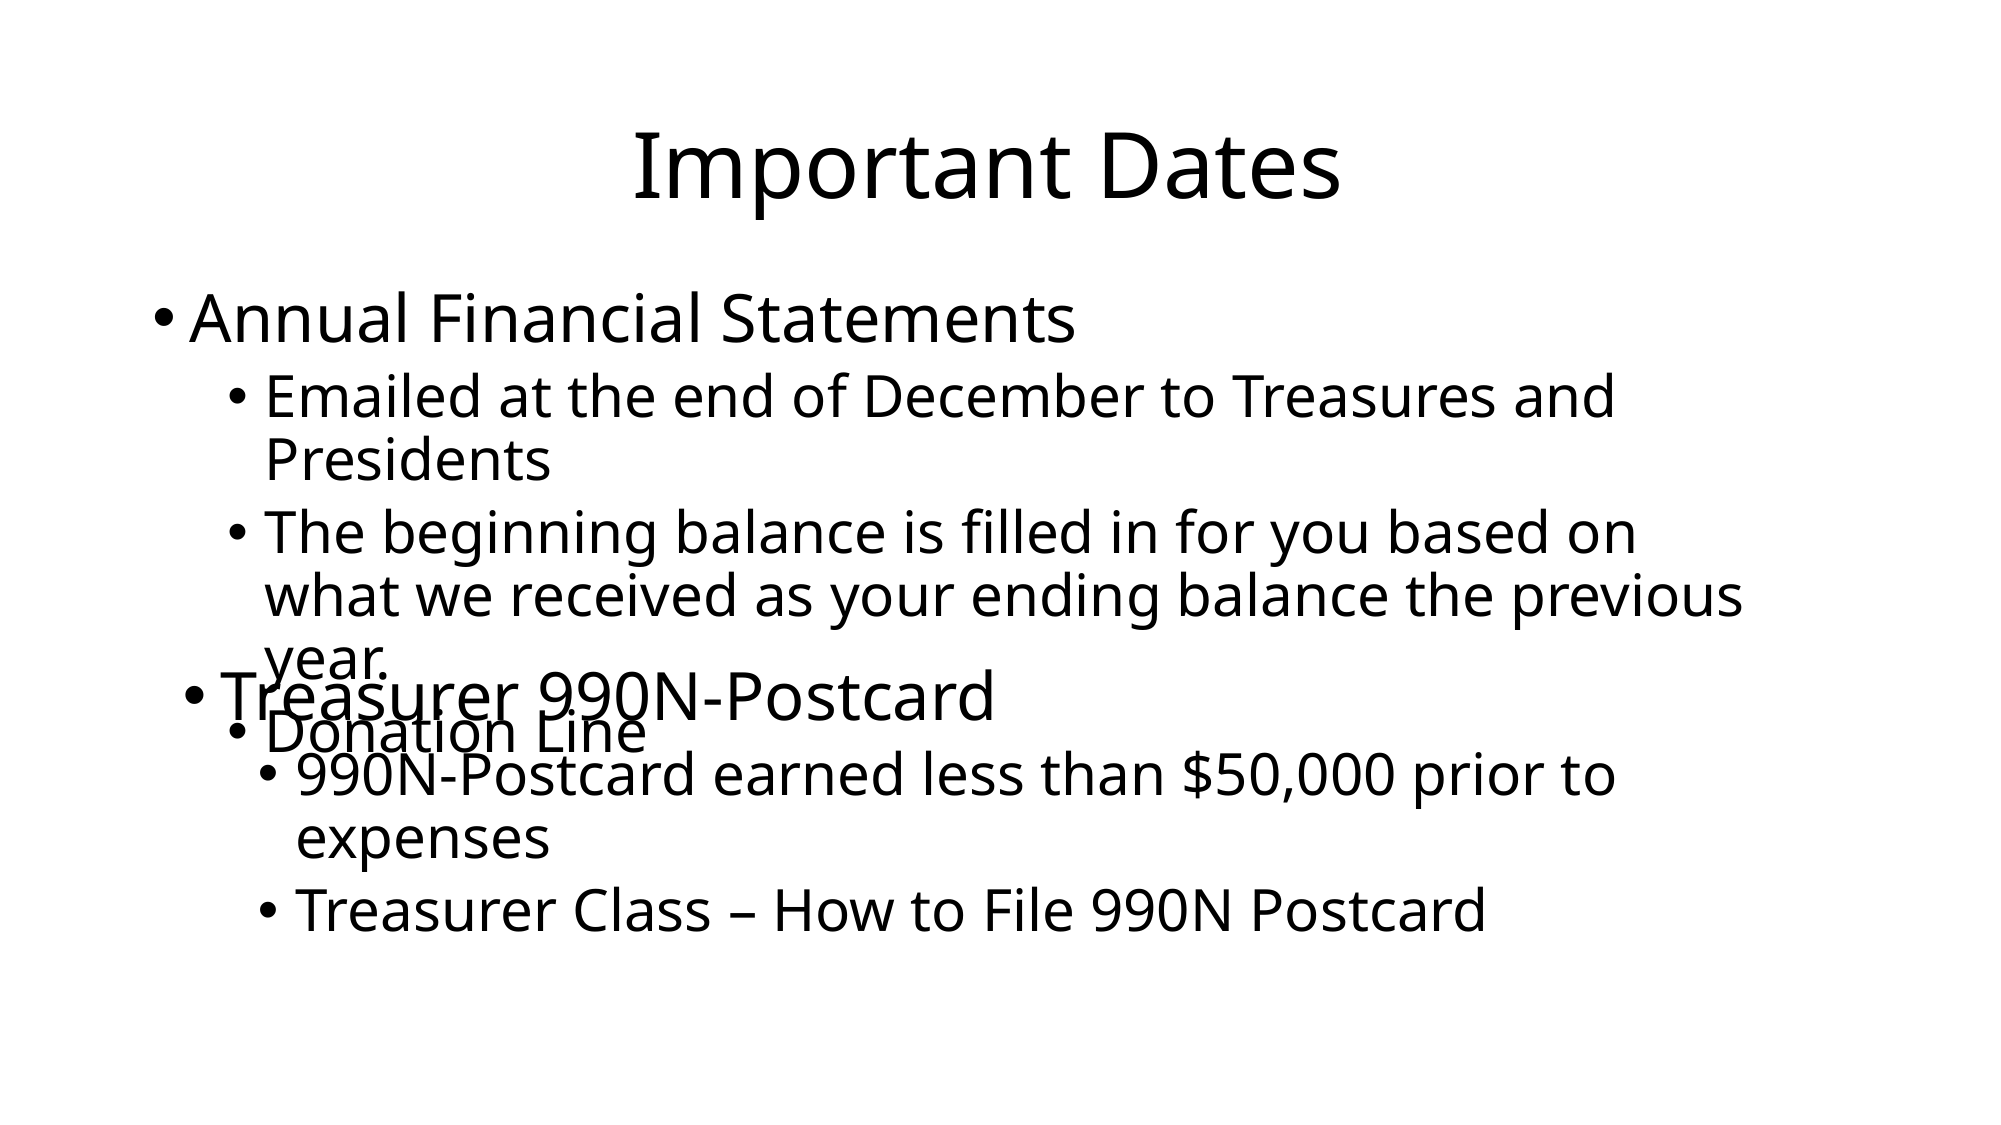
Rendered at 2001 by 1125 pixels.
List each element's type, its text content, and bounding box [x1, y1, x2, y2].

title Important Dates [137, 59, 1863, 278]
text_box Treasurer 990N-Postcard 990N-Postcard earned less than $50,000 prior to expenses Treasurer Class – How to File 990N Postcard [167, 655, 1832, 985]
list Annual Financial Statements Emailed at the end of December to Treasures and Presidents The beginning balance is filled in for you based on what we received as your ending balance the previous year. Donation Line [137, 277, 1802, 656]
